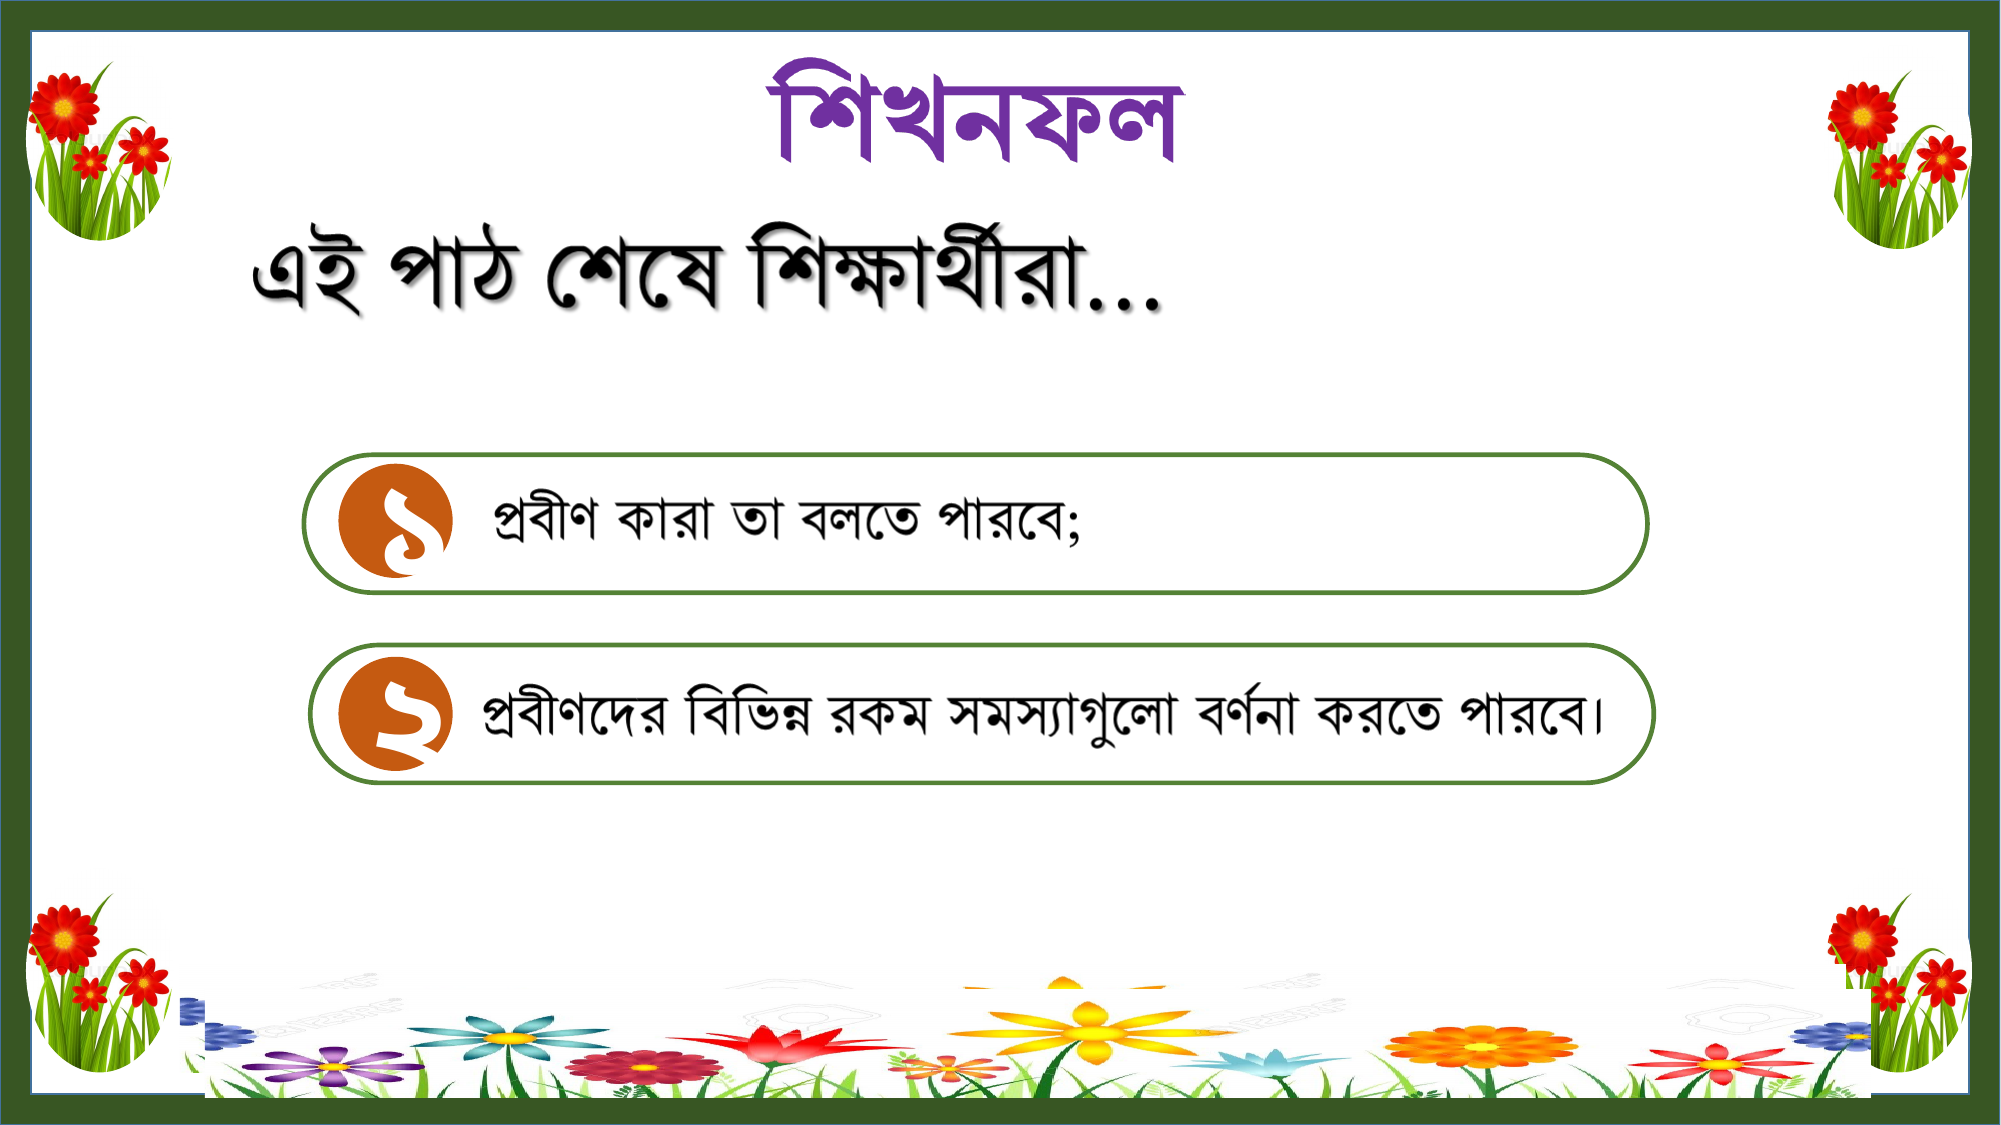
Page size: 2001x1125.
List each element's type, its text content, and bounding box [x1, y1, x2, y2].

picture [1824, 45, 1973, 250]
text_box [302, 453, 452, 594]
picture [452, 444, 1123, 603]
picture [765, 57, 1186, 163]
text_box ২ [337, 655, 441, 772]
picture [441, 656, 1666, 798]
text_box [309, 643, 1625, 784]
picture [179, 868, 1973, 1098]
picture [179, 173, 1244, 423]
picture [25, 868, 174, 1073]
text_box [1123, 453, 1649, 594]
picture [25, 36, 174, 241]
